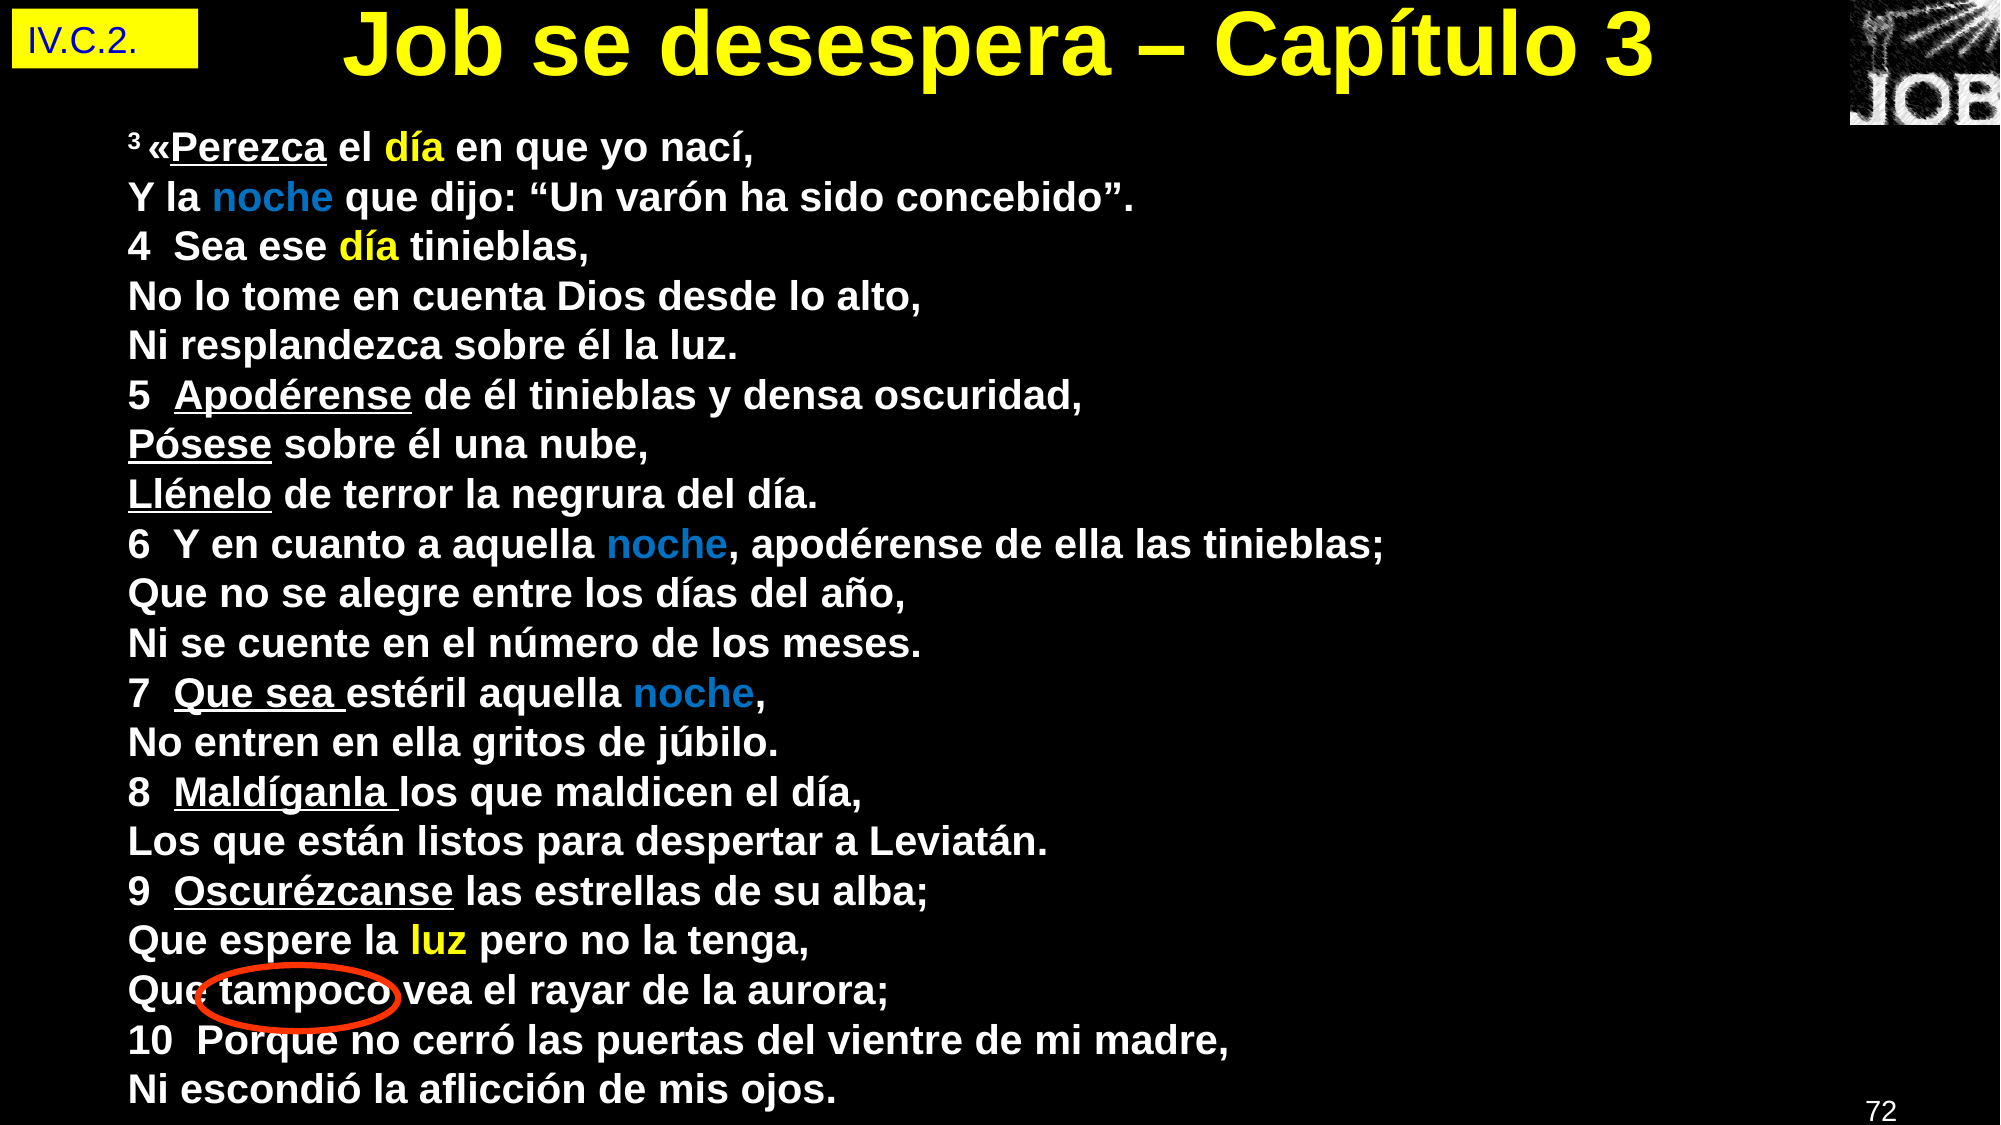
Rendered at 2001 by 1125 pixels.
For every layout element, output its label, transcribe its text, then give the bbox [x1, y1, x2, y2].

title Job se desespera – Capítulo 3 [0, 1, 2000, 77]
list 3 «Perezca el día en que yo nací, Y la noche que dijo: “Un varón ha sido concebido”. 4 Sea ese día tinieblas, No lo tome en cuenta Dios desde lo alto, Ni resplandezca sobre él la luz. 5 Apodérense de él tinieblas y densa oscuridad, Pósese sobre él una nube, Llénelo de terror la negrura del día. 6 Y en cuanto a aquella noche, apodérense de ella las tinieblas; Que no se alegre entre los días del año, Ni se cuente en el número de los meses. 7 Que sea estéril aquella noche, No entren en ella gritos de júbilo. 8 Maldíganla los que maldicen el día, Los que están listos para despertar a Leviatán. 9 Oscurézcanse las estrellas de su alba; Que espere la luz pero no la tenga, Que tampoco vea el rayar de la aurora; 10 Porque no cerró las puertas del vientre de mi madre, Ni escondió la aflicción de mis ojos. [112, 112, 1803, 1125]
slide_number 72 [1849, 1084, 2000, 1125]
text_box IV.C.2. [12, 8, 199, 69]
text_box [197, 965, 399, 1032]
picture [1850, 77, 2000, 125]
